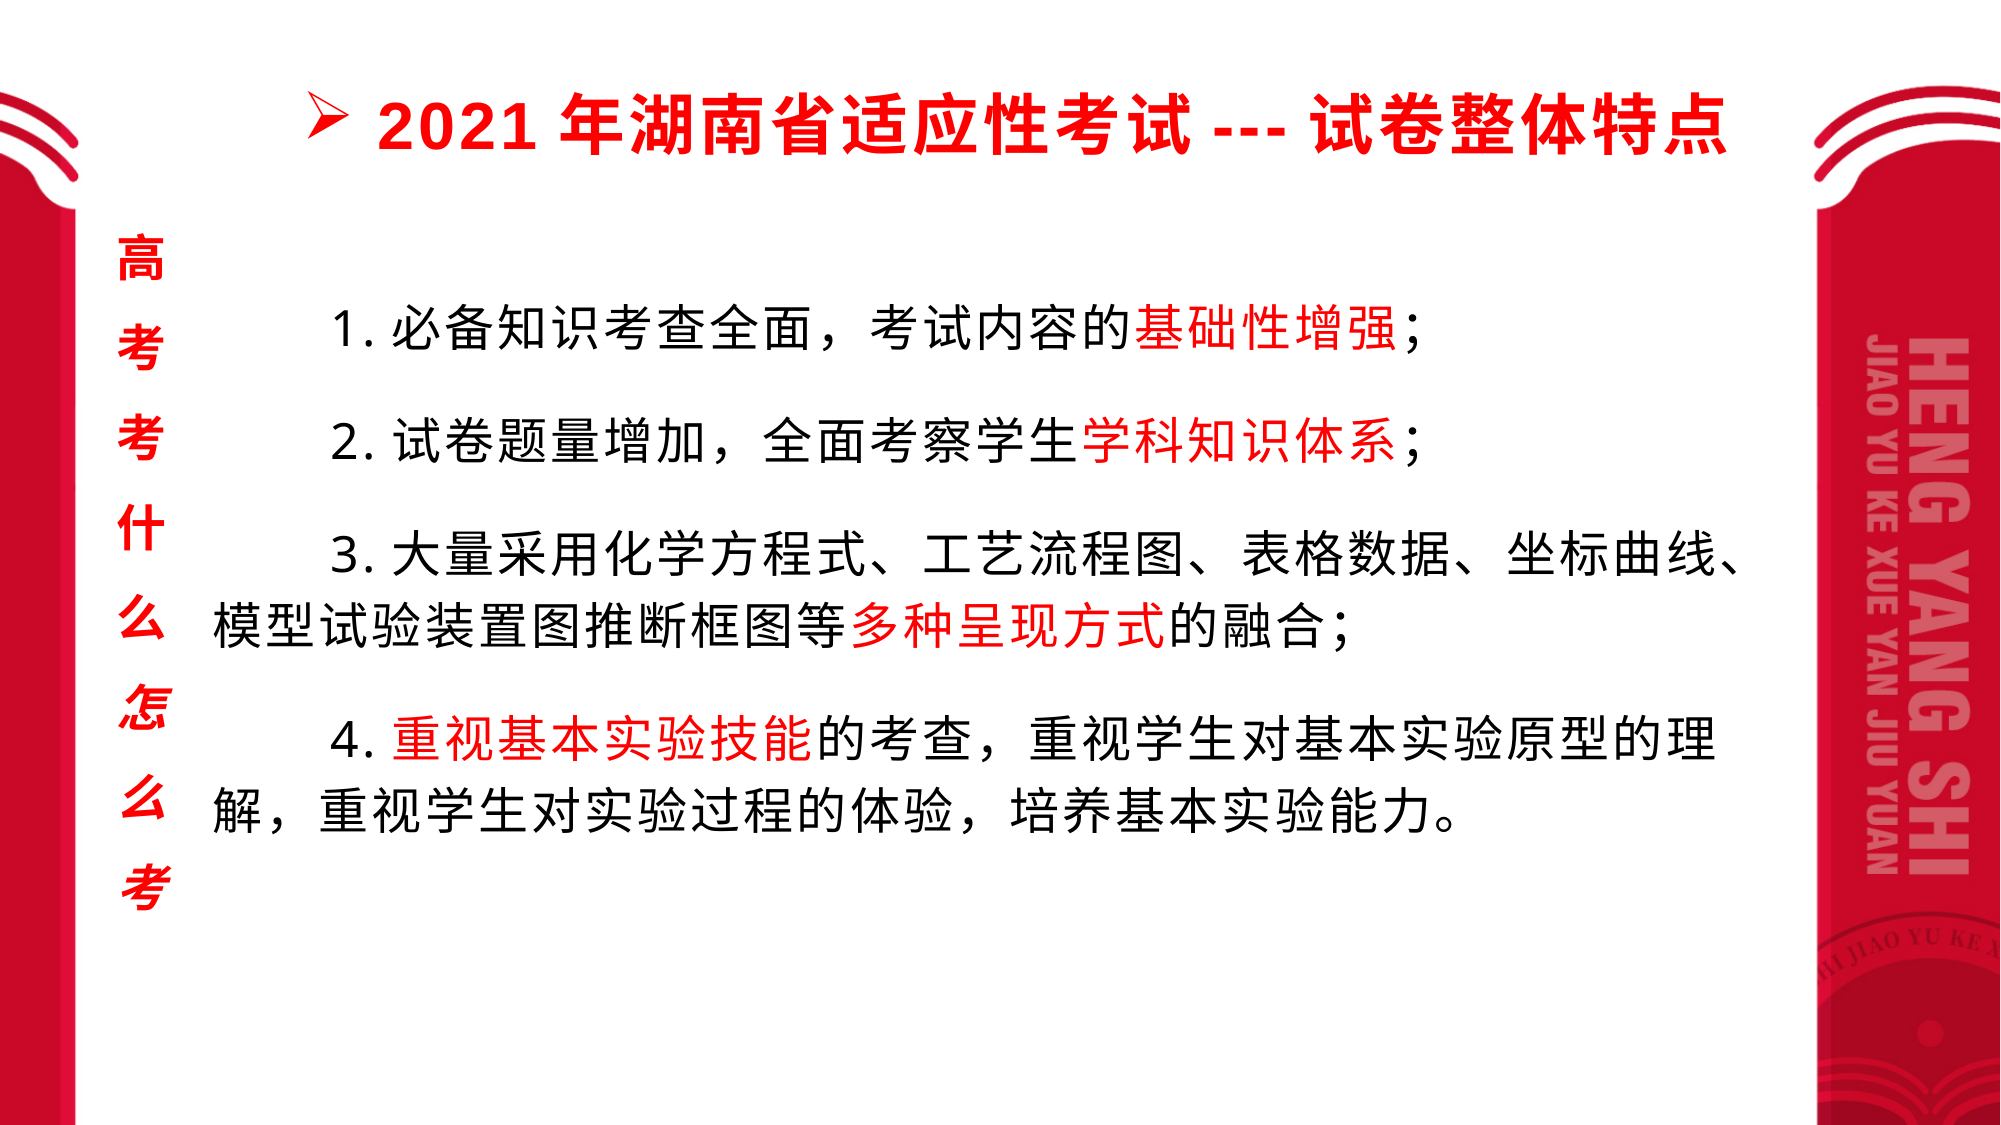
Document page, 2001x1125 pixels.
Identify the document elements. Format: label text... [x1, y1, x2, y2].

text_box 高考考什么 怎么考 [101, 189, 181, 924]
picture [0, 0, 2001, 1125]
text_box 1.必备知识考查全面，考试内容的基础性增强； 2.试卷题量增加，全面考察学生学科知识体系； 3.大量采用化学方程式、工艺流程图、表格数据、坐标曲线、模型试验装置图推断框图等多种呈现方式的融合； 4.重视基本实验技能的考查，重视学生对基本实验原型的理解，重视学生对实验过程的体验，培养基本实验能力。 [195, 284, 1775, 1028]
text_box 2021年湖南省适应性考试---试卷整体特点 [285, 57, 1881, 190]
